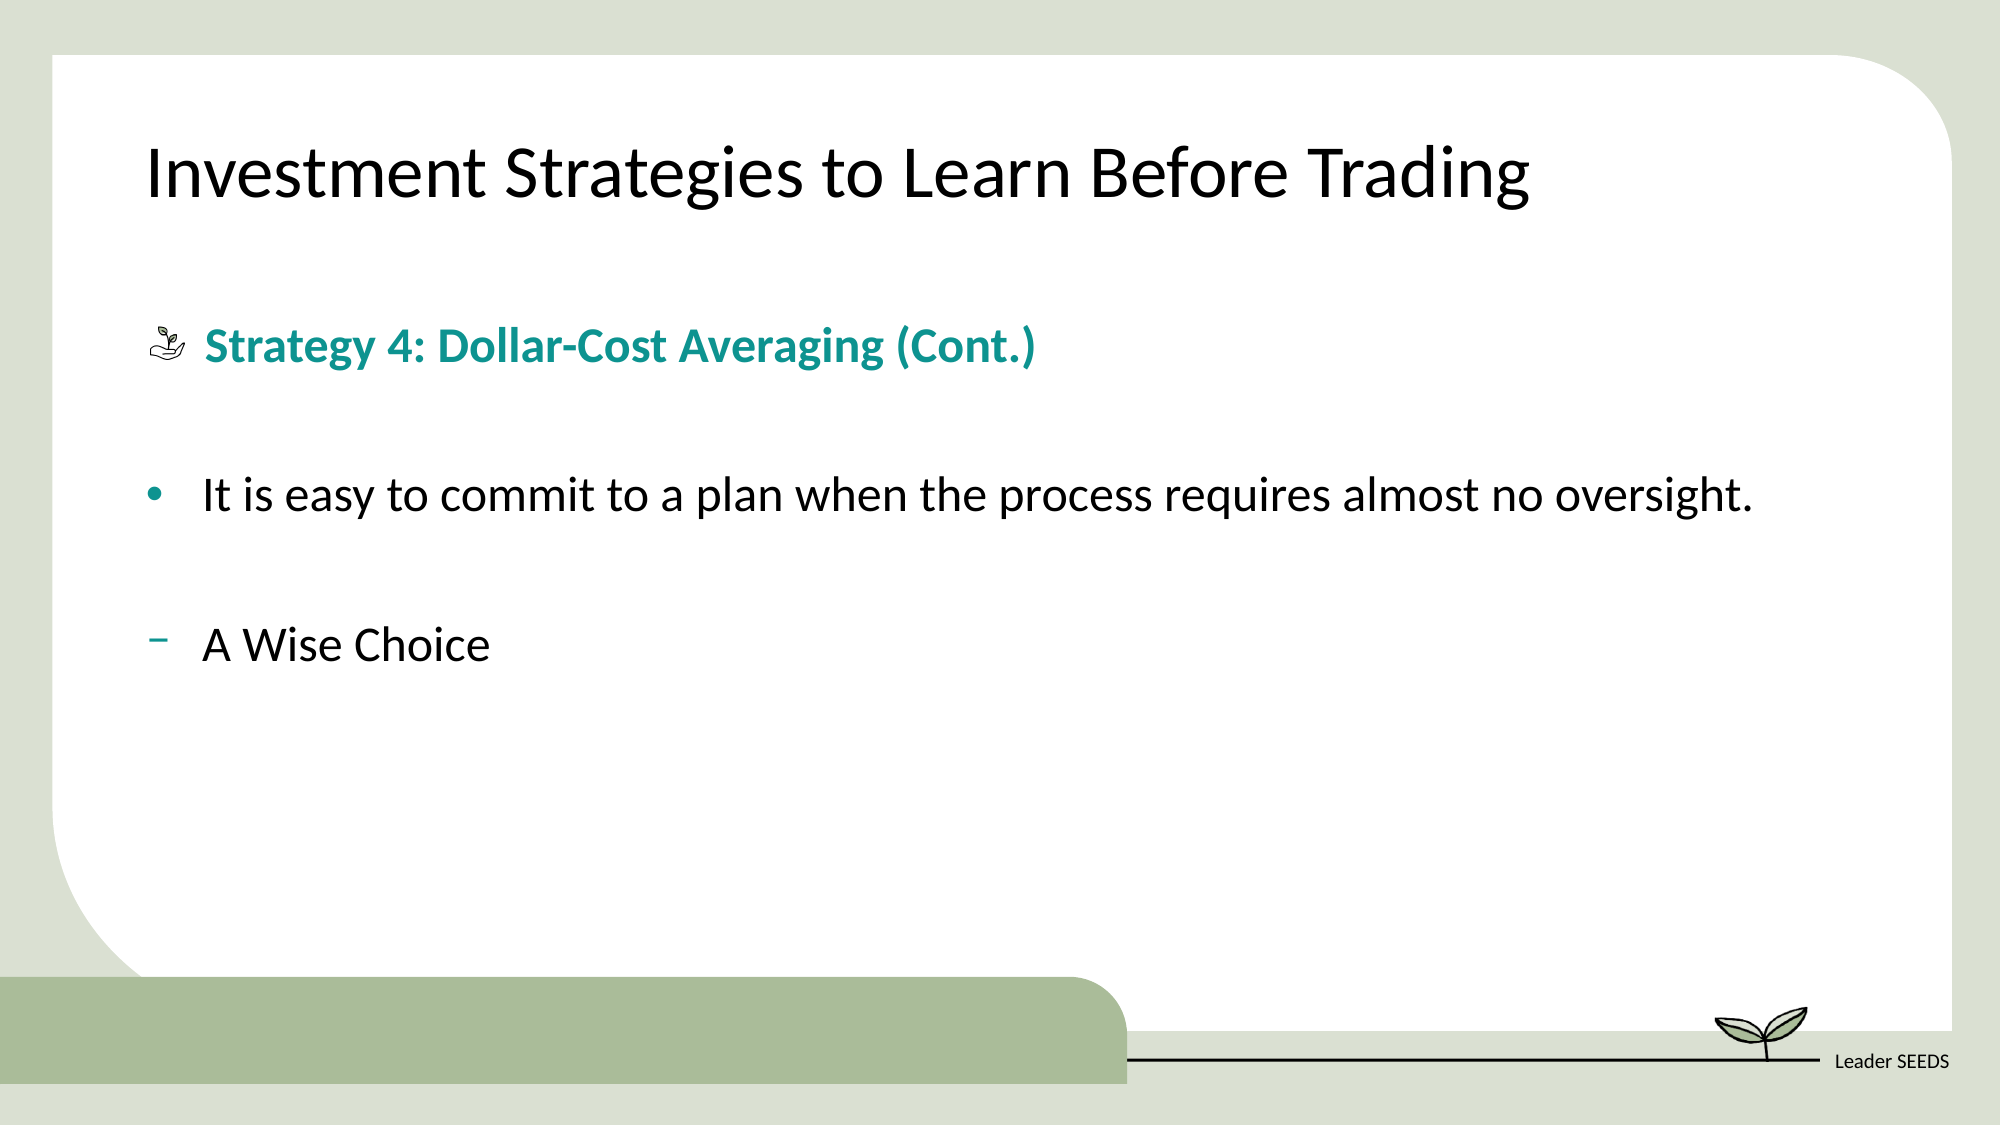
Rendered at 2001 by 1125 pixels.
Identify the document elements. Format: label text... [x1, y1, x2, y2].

list Investment Strategies to Learn Before Trading [130, 124, 1869, 257]
list Strategy 4: Dollar-Cost Averaging (Cont.) It is easy to commit to a plan when the process requires almost no oversight. A Wise Choice [130, 311, 1869, 968]
picture [148, 325, 187, 361]
